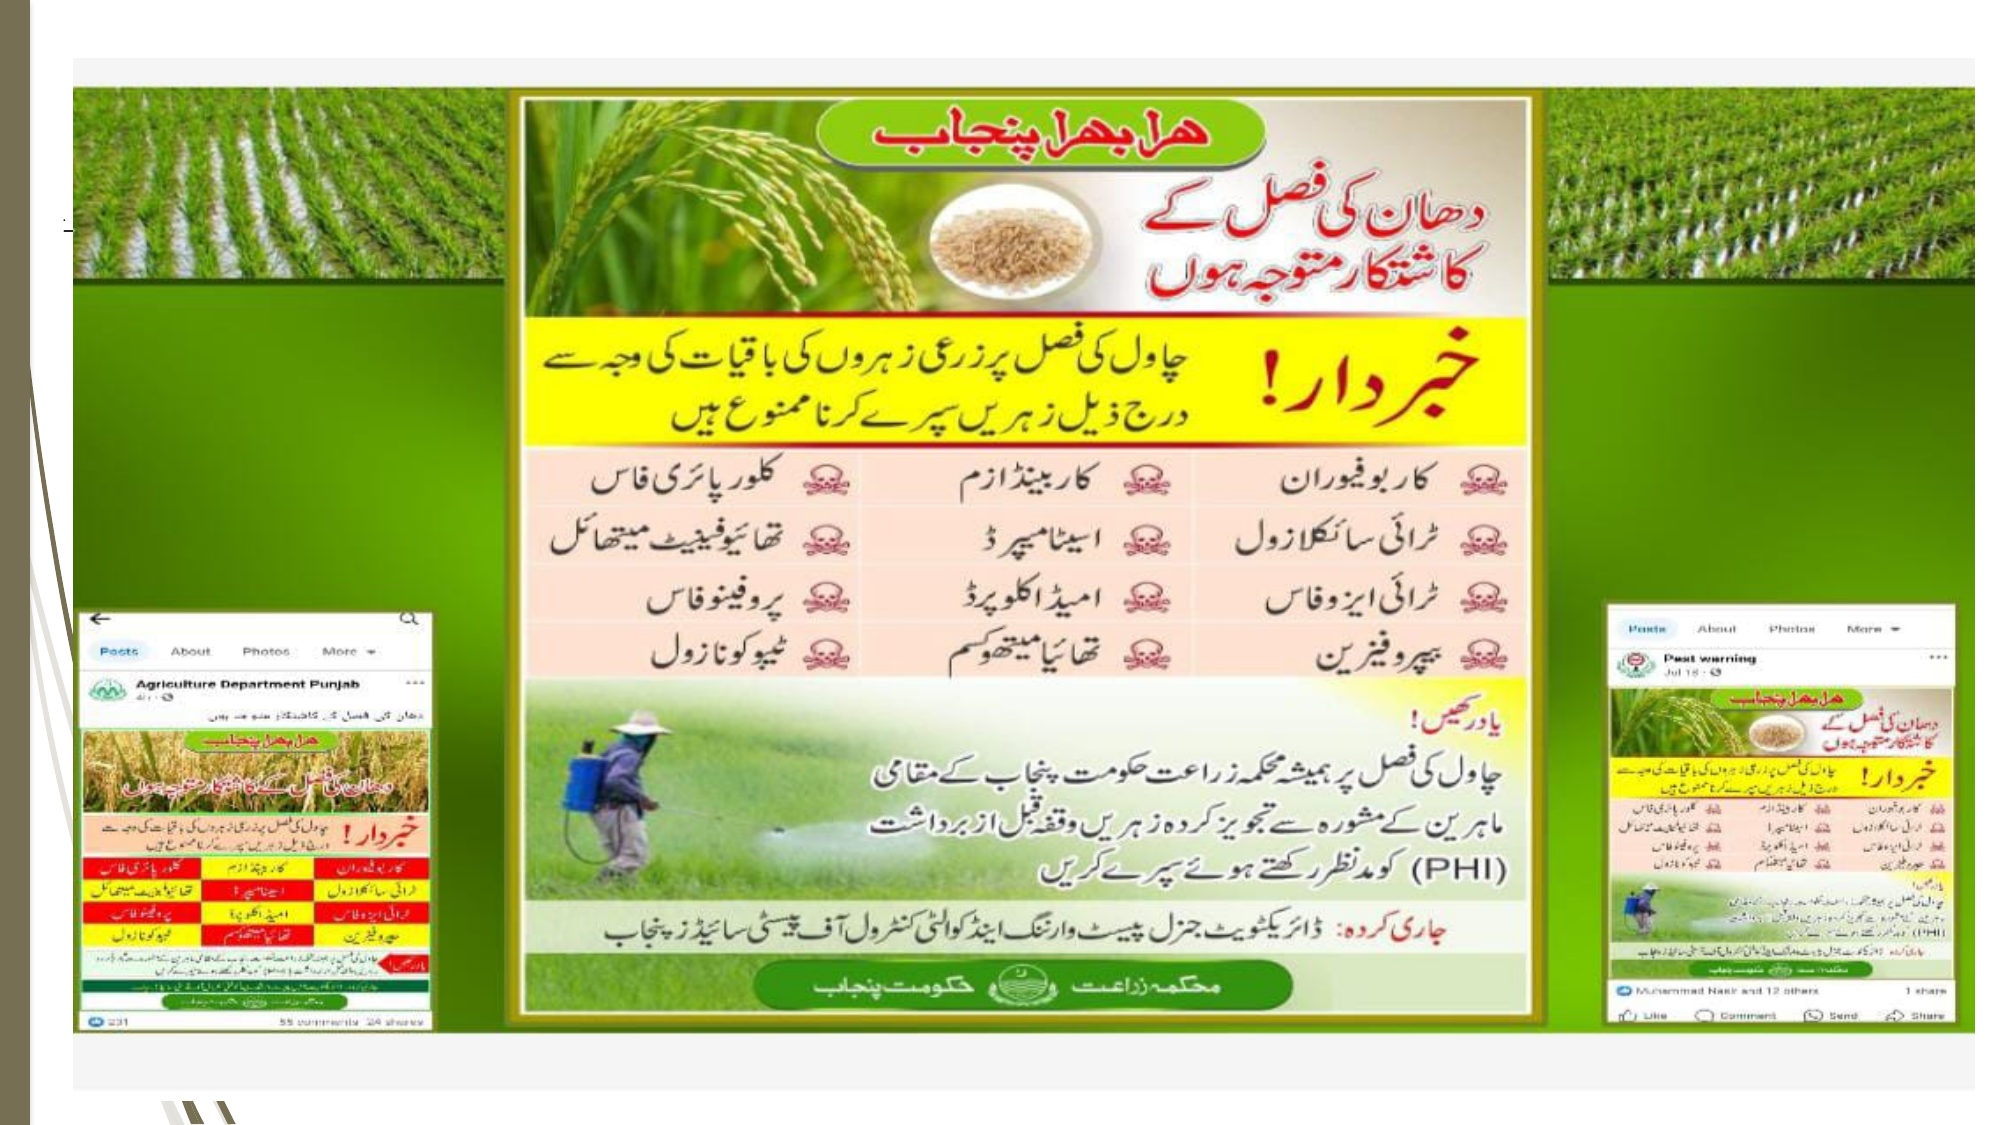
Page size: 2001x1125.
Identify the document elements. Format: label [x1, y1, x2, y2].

picture [72, 57, 1975, 1101]
